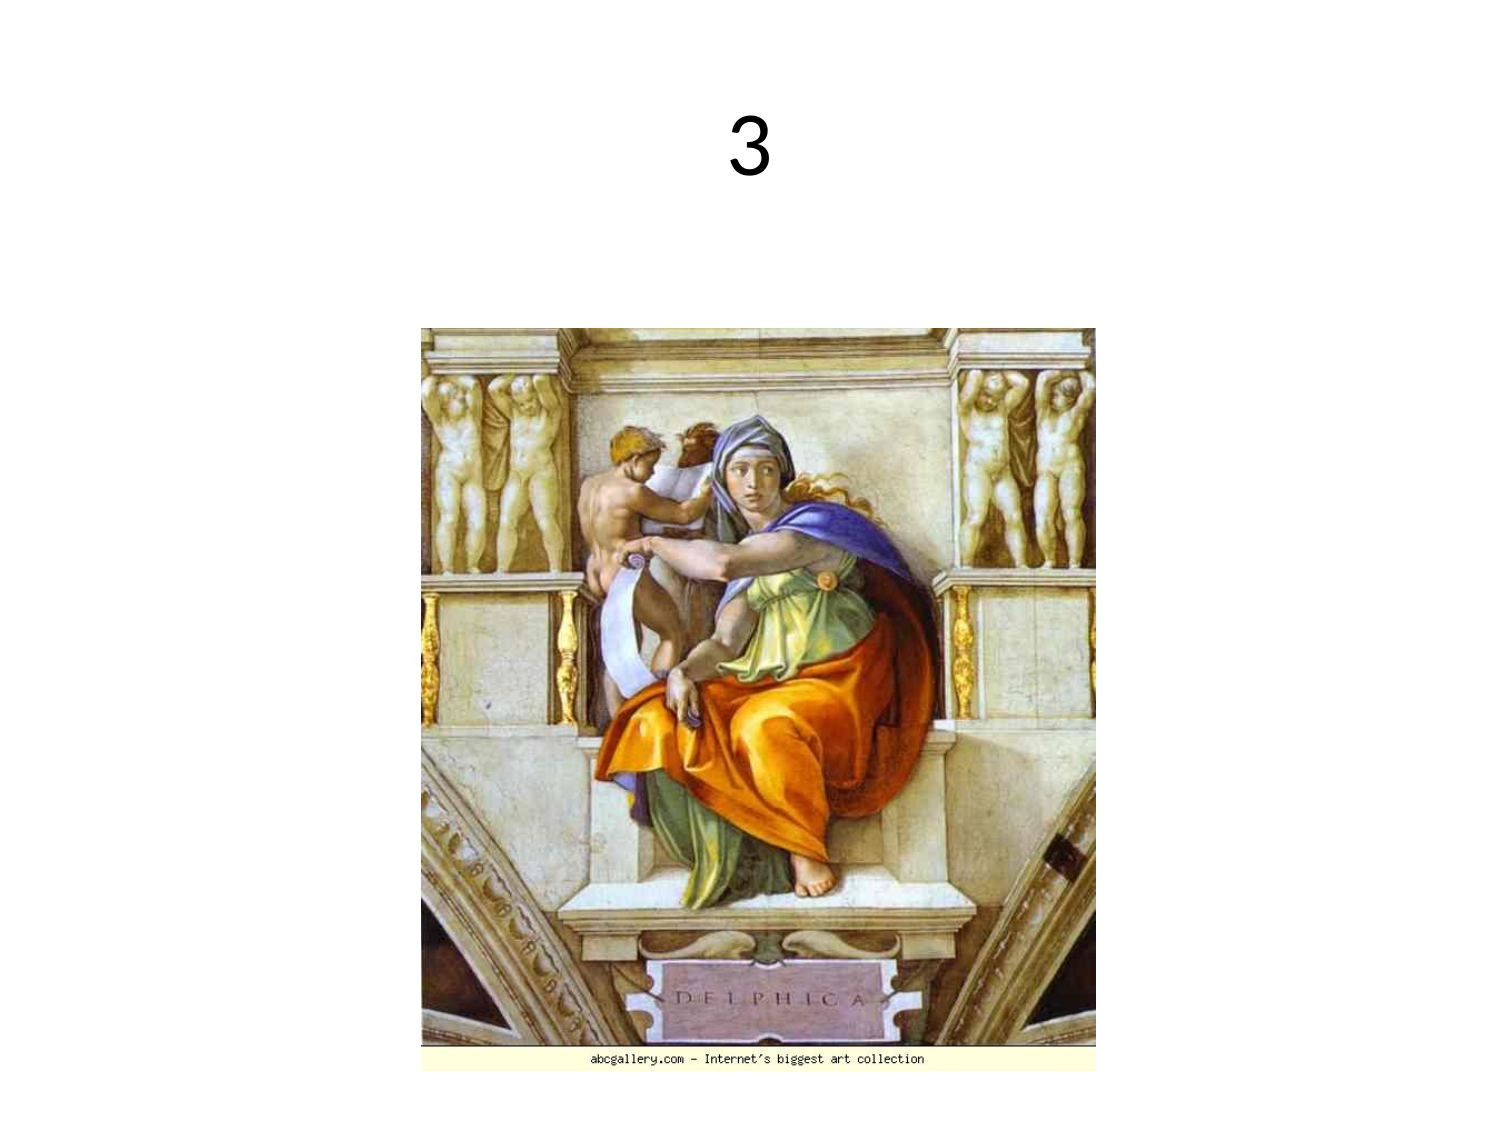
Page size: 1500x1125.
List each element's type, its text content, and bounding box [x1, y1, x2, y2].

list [421, 327, 1096, 1071]
title 3 [75, 45, 1425, 233]
